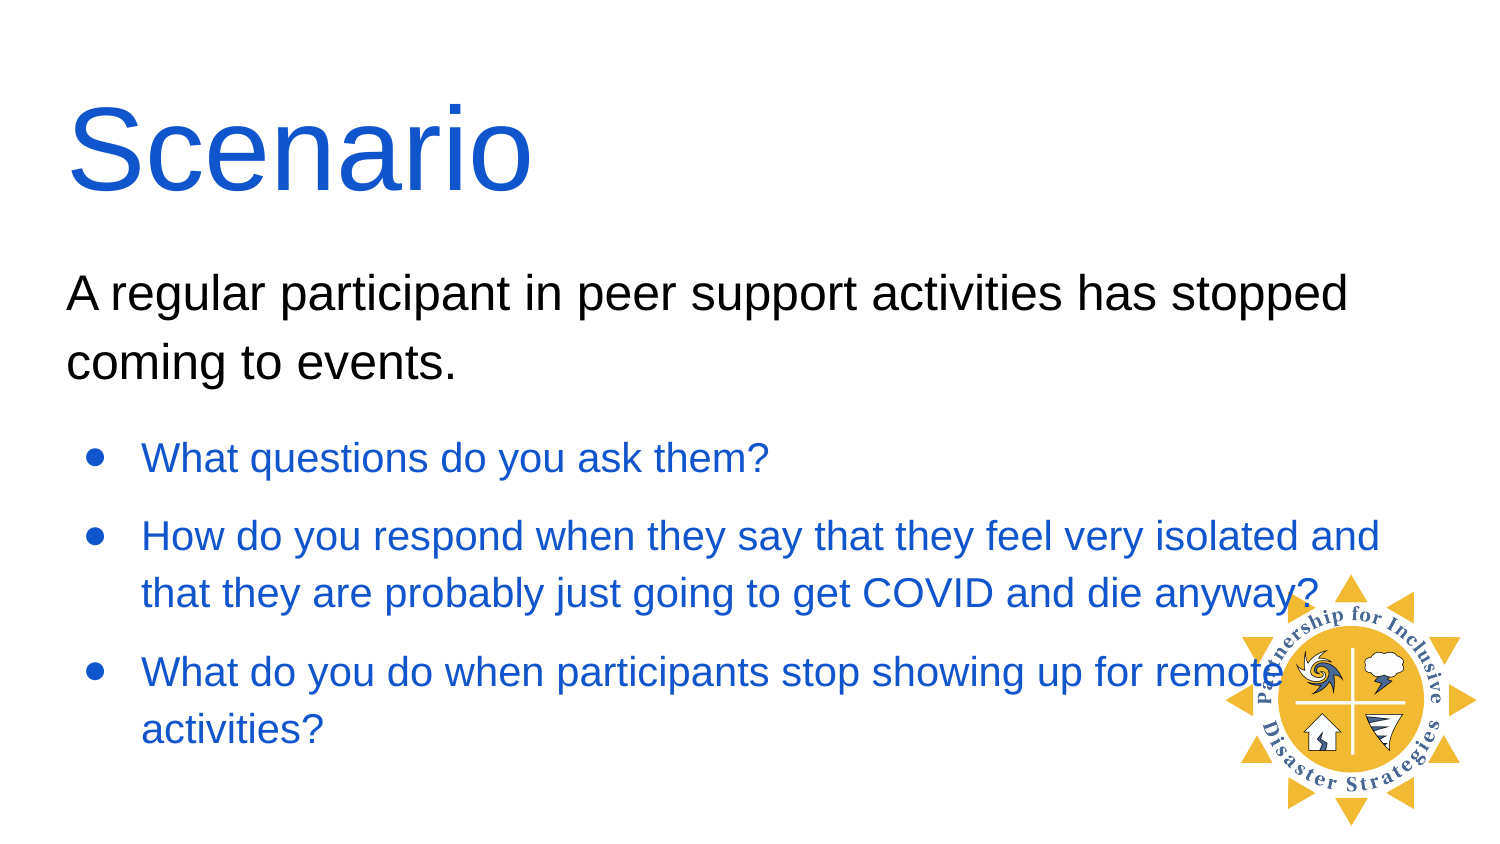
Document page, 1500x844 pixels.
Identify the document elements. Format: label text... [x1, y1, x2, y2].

title Scenario [51, 57, 1449, 152]
picture [1225, 574, 1477, 826]
list A regular participant in peer support activities has stopped coming to events. What questions do you ask them? How do you respond when they say that they feel very isolated and that they are probably just going to get COVID and die anyway? What do you do when participants stop showing up for remote activities? [51, 236, 1449, 797]
